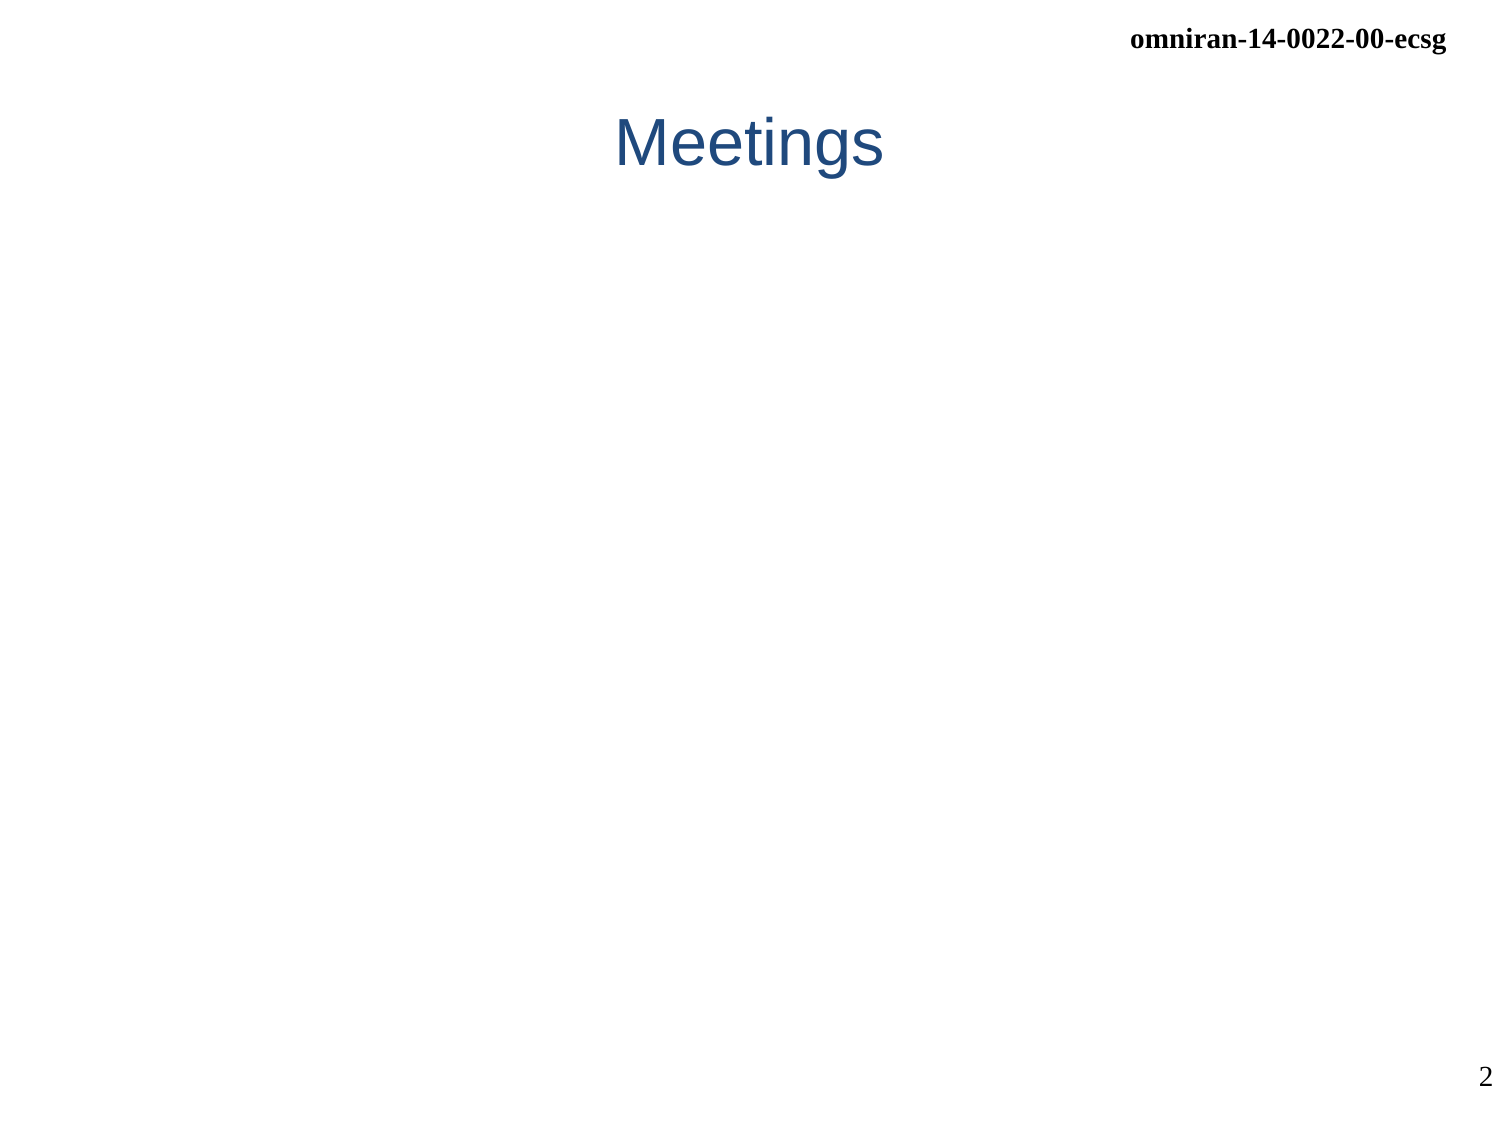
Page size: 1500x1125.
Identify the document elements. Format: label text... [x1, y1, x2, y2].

title Meetings [75, 45, 1425, 233]
